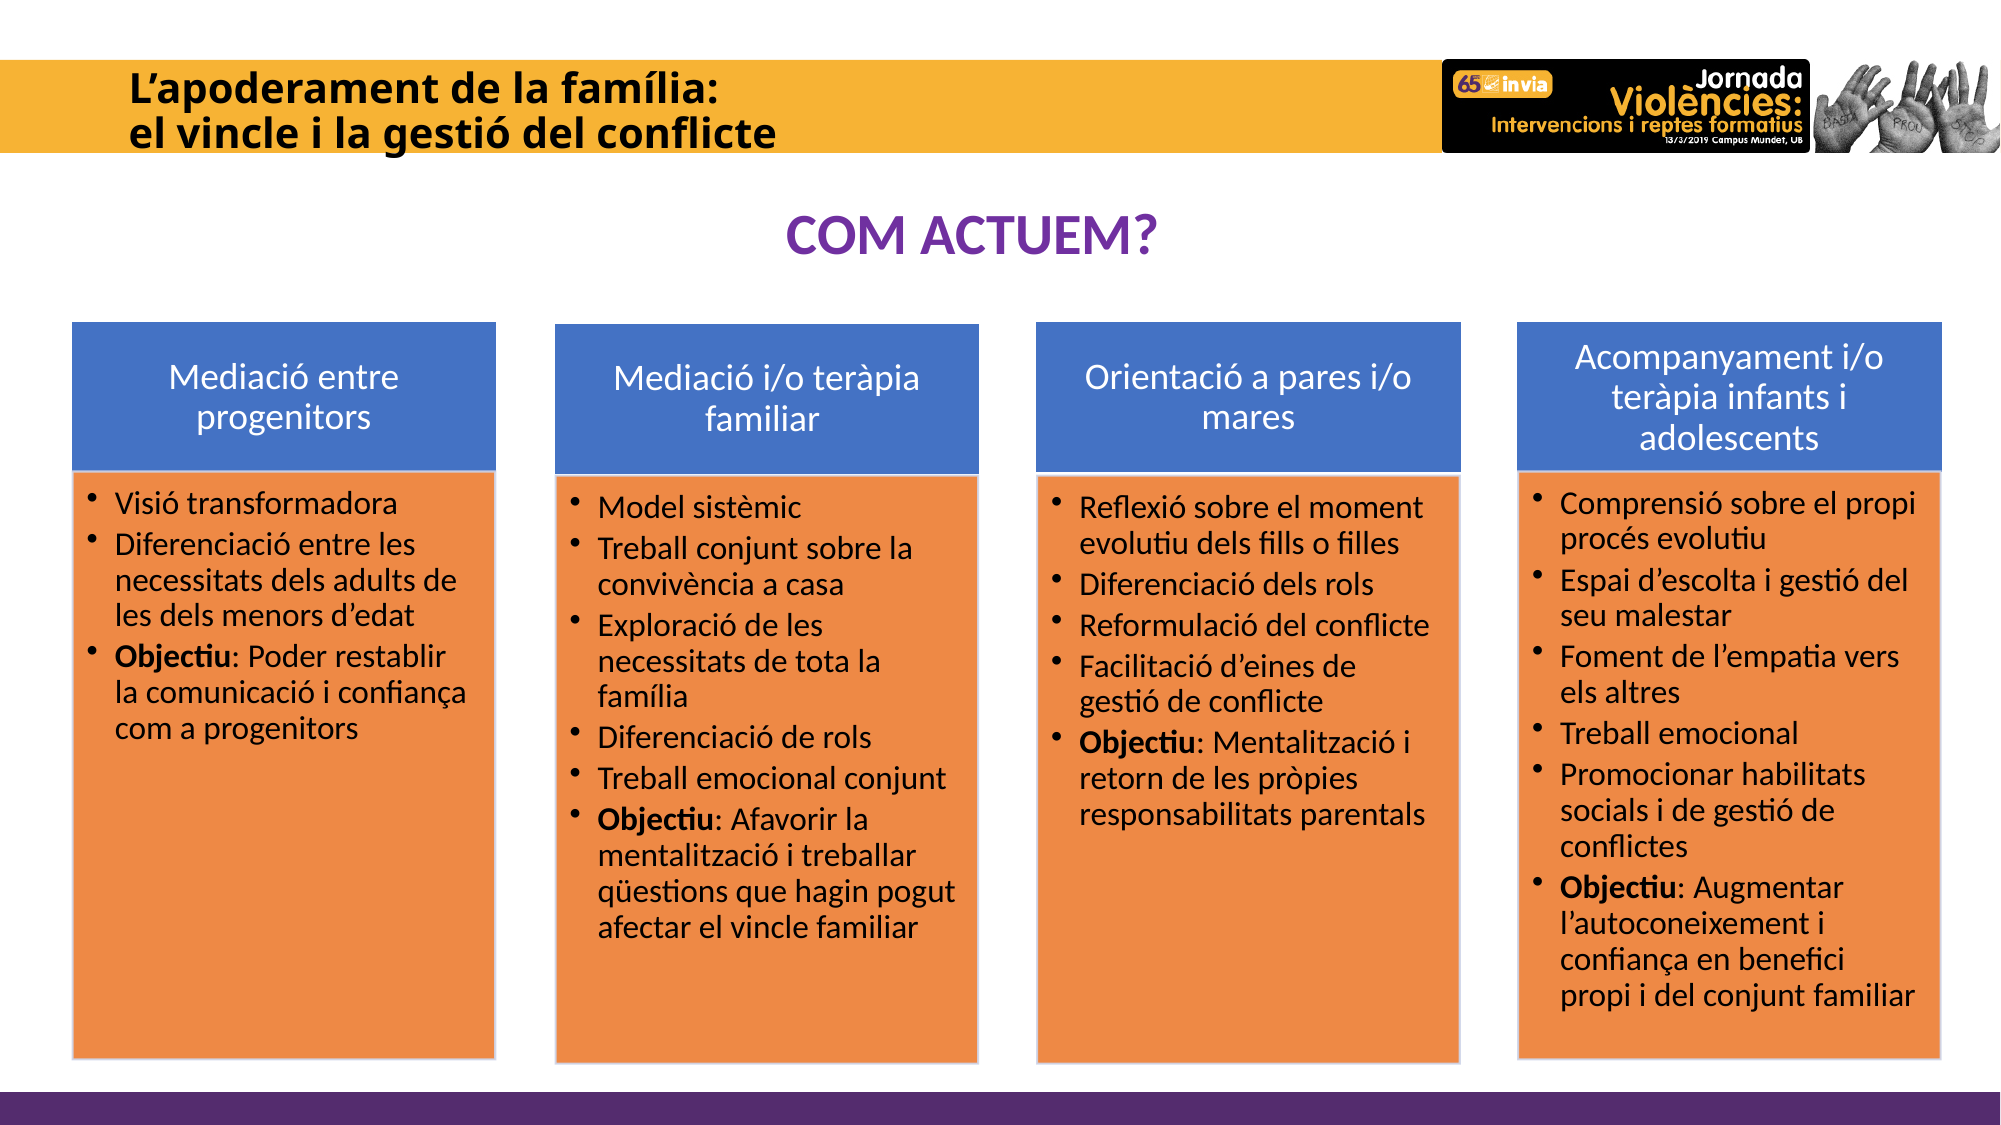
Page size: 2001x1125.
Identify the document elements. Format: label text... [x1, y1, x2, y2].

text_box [72, 295, 1942, 1088]
title L’apoderament de la família: el vincle i la gestió del conflicte [113, 59, 1267, 169]
picture [1442, 59, 2000, 153]
text_box COM ACTUEM? [766, 189, 1180, 274]
